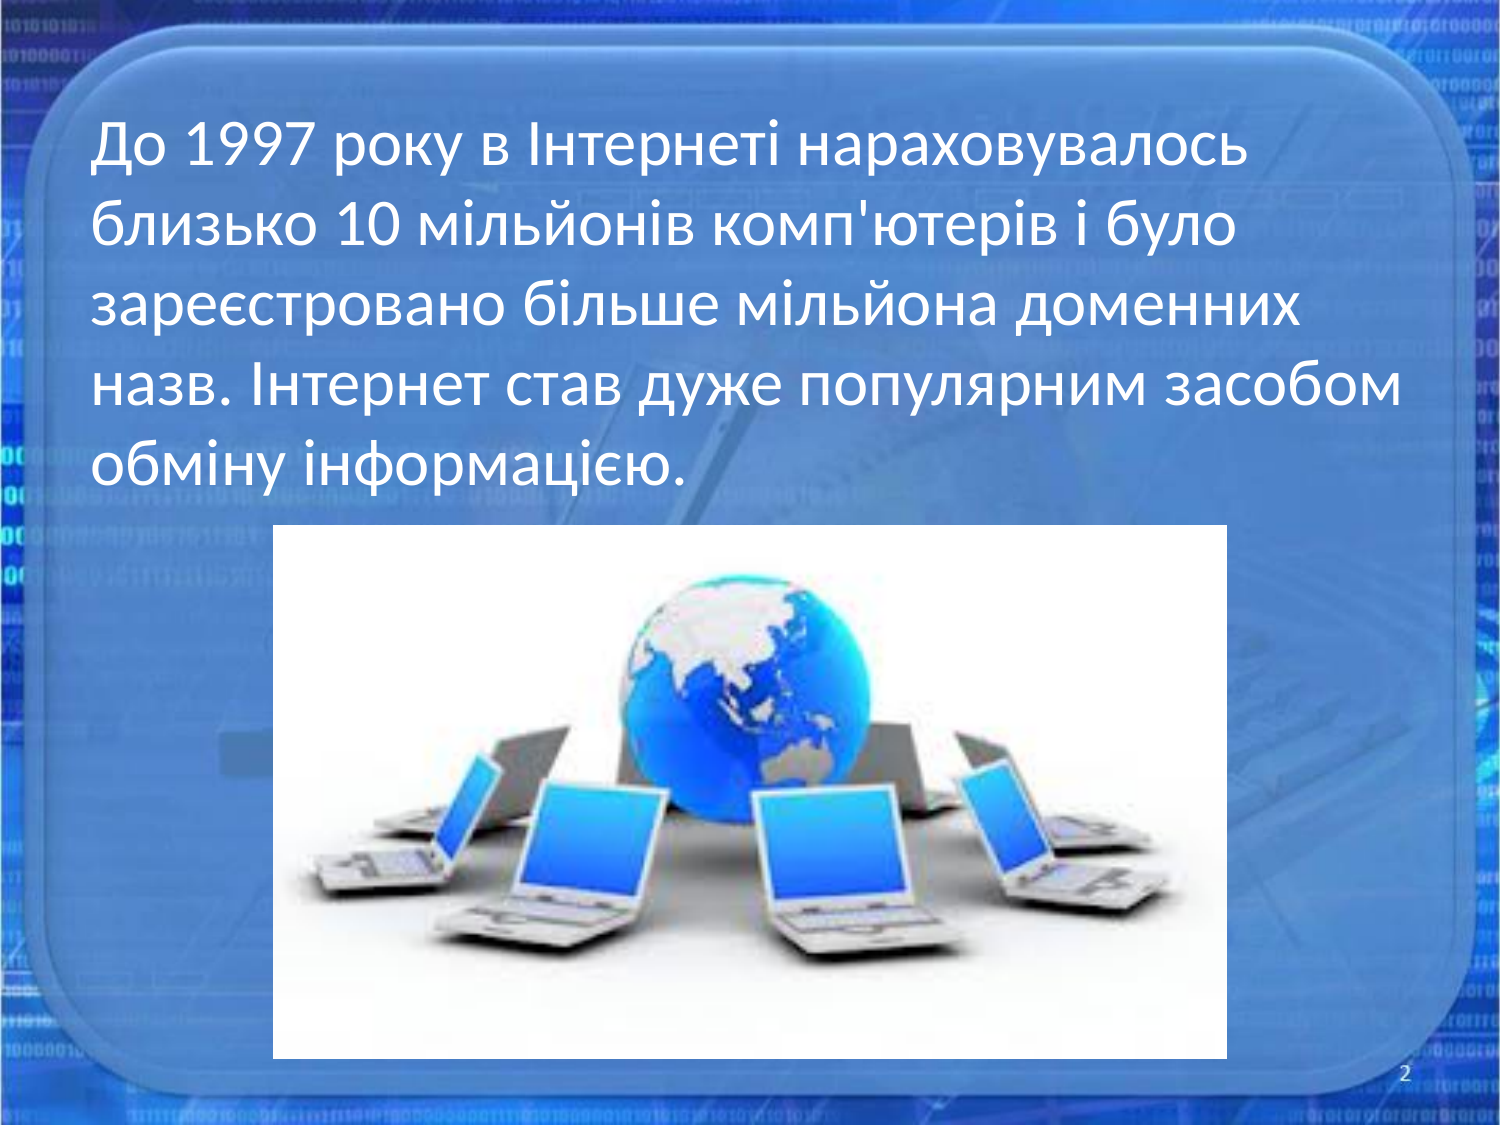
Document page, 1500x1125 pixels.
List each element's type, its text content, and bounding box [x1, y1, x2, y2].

picture [0, 0, 1500, 1125]
list До 1997 року в Інтернеті нараховувалось близько 10 мільйонів комп'ютерів і було зареєстровано більше мільйона доменних назв. Інтернет став дуже популярним засобом обміну інформацією. [75, 91, 1425, 528]
